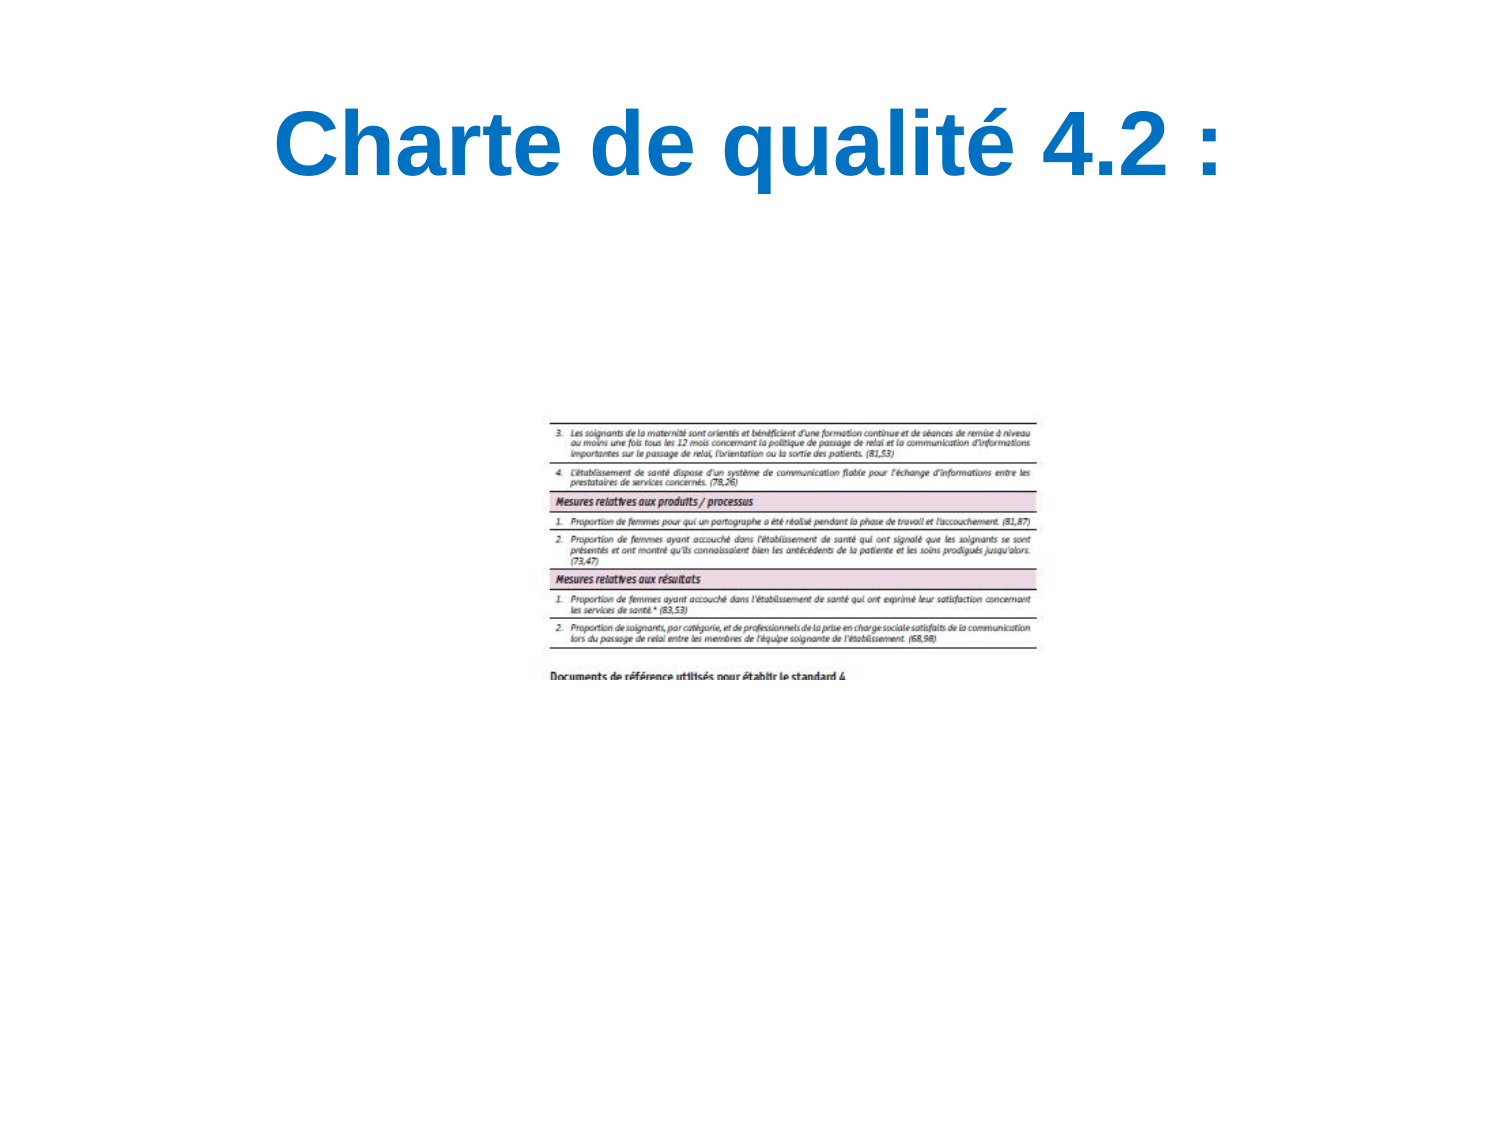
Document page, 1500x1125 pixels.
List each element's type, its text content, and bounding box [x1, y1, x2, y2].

title Charte de qualité 4.2 : [75, 45, 1425, 233]
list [527, 399, 1055, 680]
